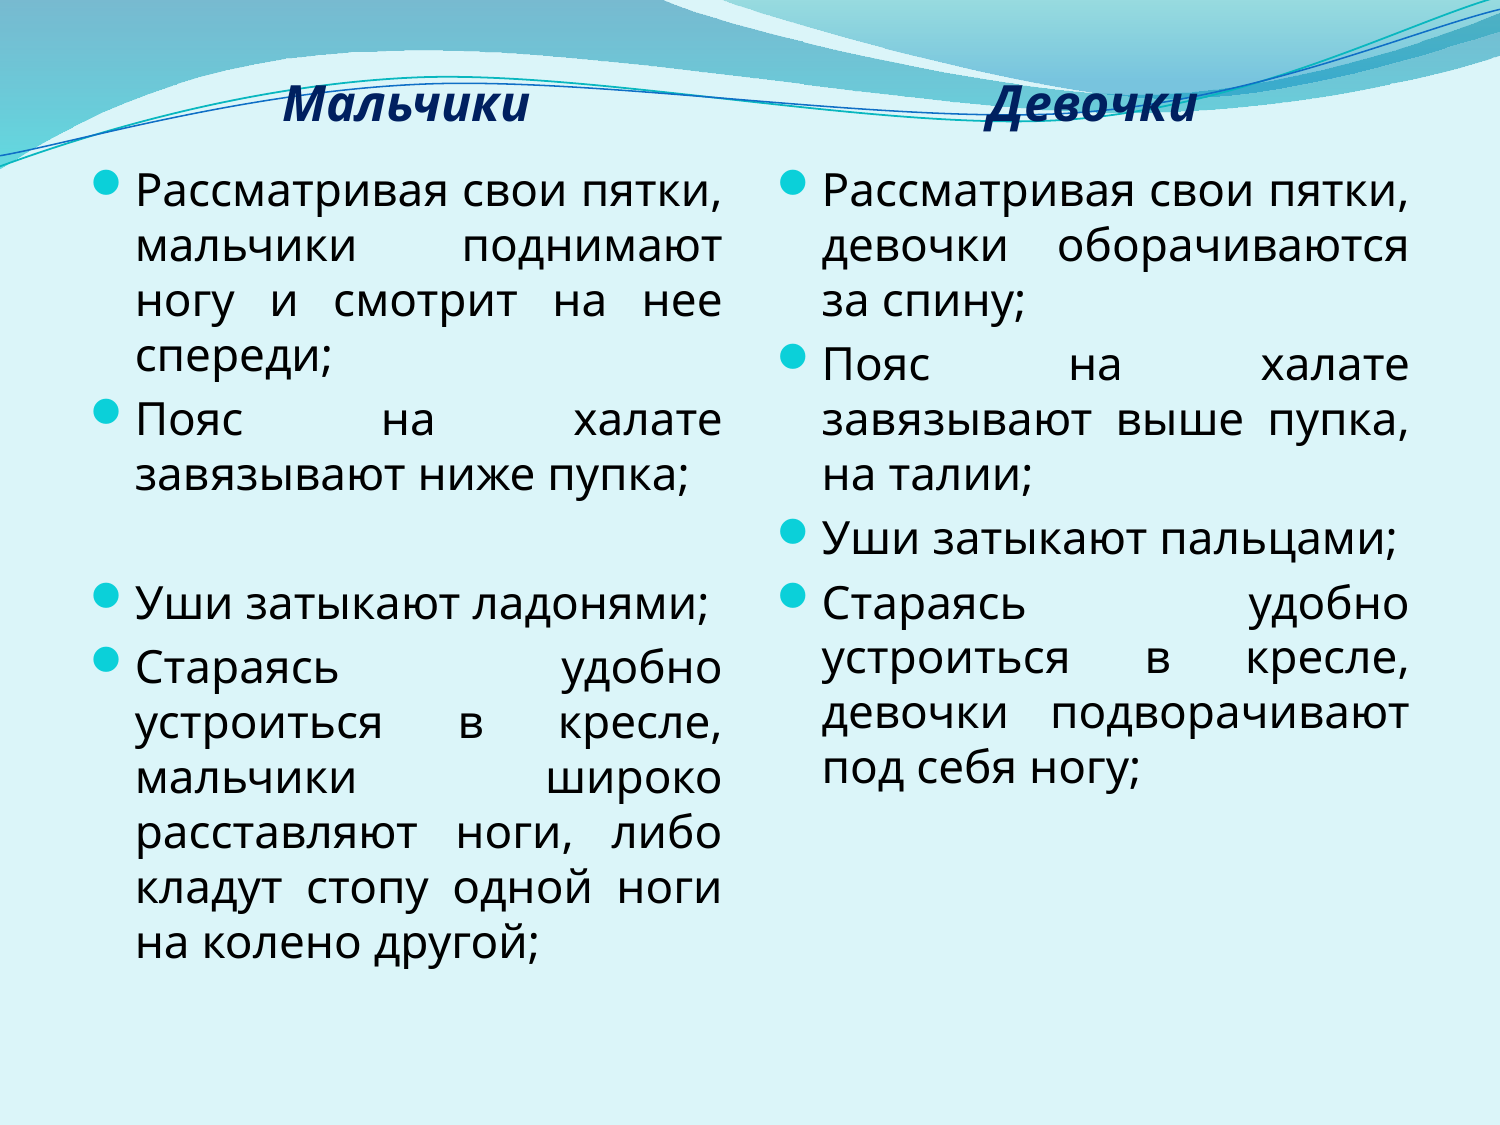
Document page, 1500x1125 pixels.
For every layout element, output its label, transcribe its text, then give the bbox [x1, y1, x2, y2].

list Девочки [761, 66, 1425, 138]
list Рассматривая свои пятки, мальчики поднимают ногу и смотрит на нее спереди; Пояс на халате завязывают ниже пупка; Уши затыкают ладонями; Стараясь удобно устроиться в кресле, мальчики широко расставляют ноги, либо кладут стопу одной ноги на колено другой; [75, 160, 738, 1005]
list Мальчики [75, 66, 738, 138]
list Рассматривая свои пятки, девочки оборачиваются за спину; Пояс на халате завязывают выше пупка, на талии; Уши затыкают пальцами; Стараясь удобно устроиться в кресле, девочки подворачивают под себя ногу; [761, 160, 1425, 1005]
